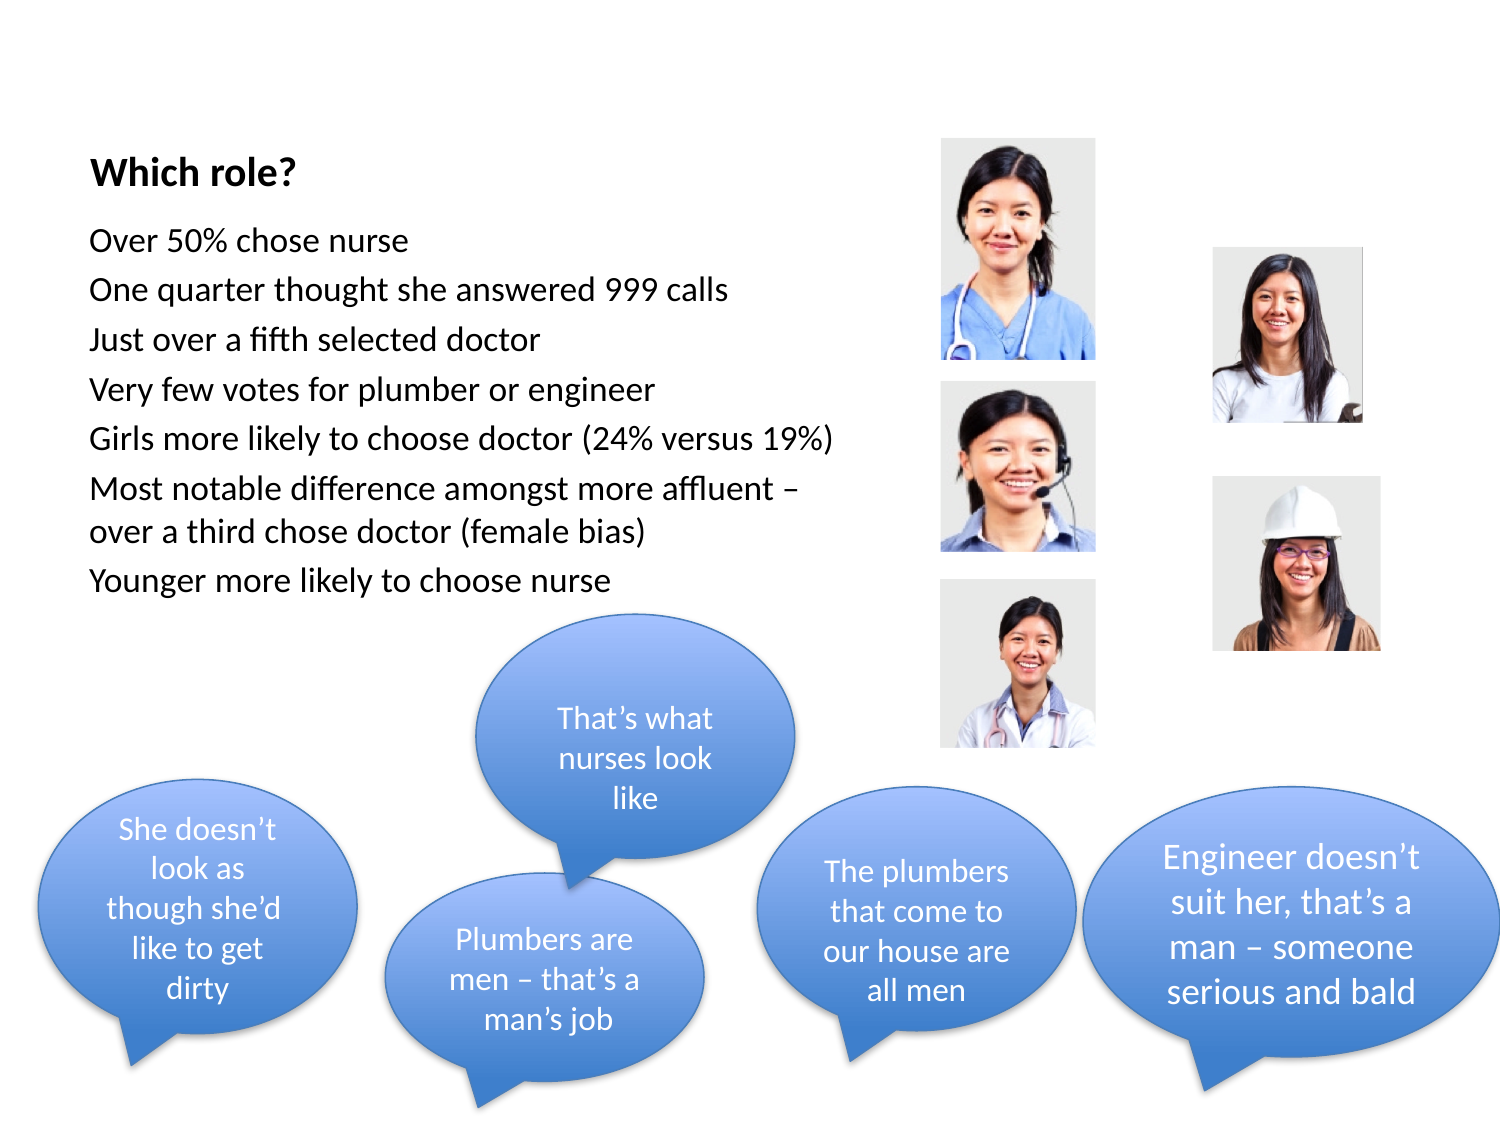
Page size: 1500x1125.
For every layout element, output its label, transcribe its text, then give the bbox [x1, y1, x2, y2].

title Which role? [75, 11, 569, 203]
picture [939, 380, 1096, 552]
picture [939, 578, 1096, 749]
text_box She doesn’t look as though she’d like to get dirty [37, 778, 358, 1067]
text_box The plumbers that come to our house are all men [756, 785, 1077, 1062]
text_box Engineer doesn’t suit her, that’s a man – someone serious and bald [1082, 785, 1500, 1092]
list Over 50% chose nurse One quarter thought she answered 999 calls Just over a fifth selected doctor Very few votes for plumber or engineer Girls more likely to choose doctor (24% versus 19%) Most notable difference amongst more affluent – over a third chose doctor (female bias) Younger more likely to choose nurse [74, 209, 856, 856]
text_box That’s what nurses look like [475, 613, 796, 890]
text_box Plumbers are men – that’s a man’s job [384, 872, 705, 1109]
picture [1211, 246, 1363, 423]
picture [939, 137, 1096, 360]
picture [1211, 475, 1382, 651]
